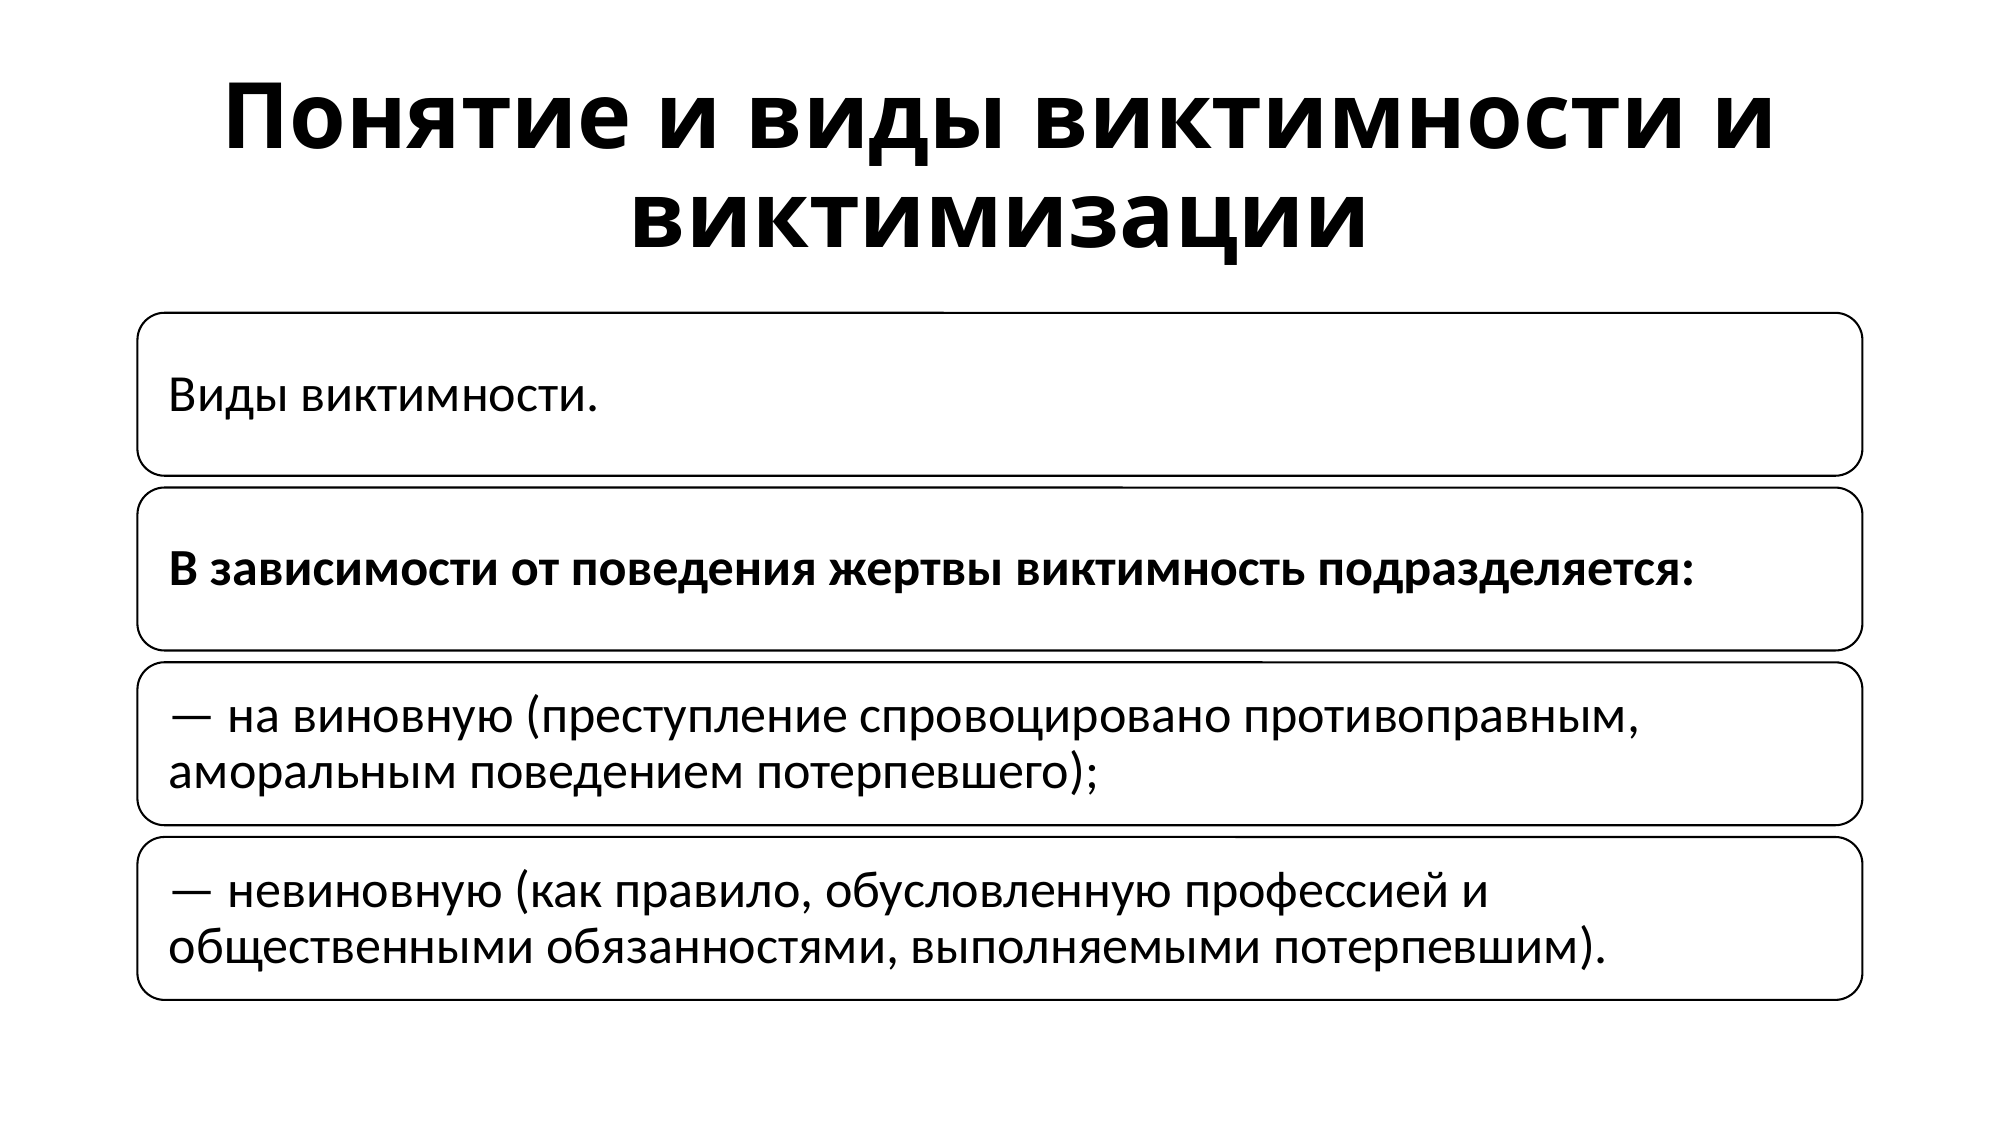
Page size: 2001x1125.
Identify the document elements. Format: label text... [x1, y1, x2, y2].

title Понятие и виды виктимности и виктимизации [137, 59, 1863, 278]
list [137, 299, 1863, 1014]
